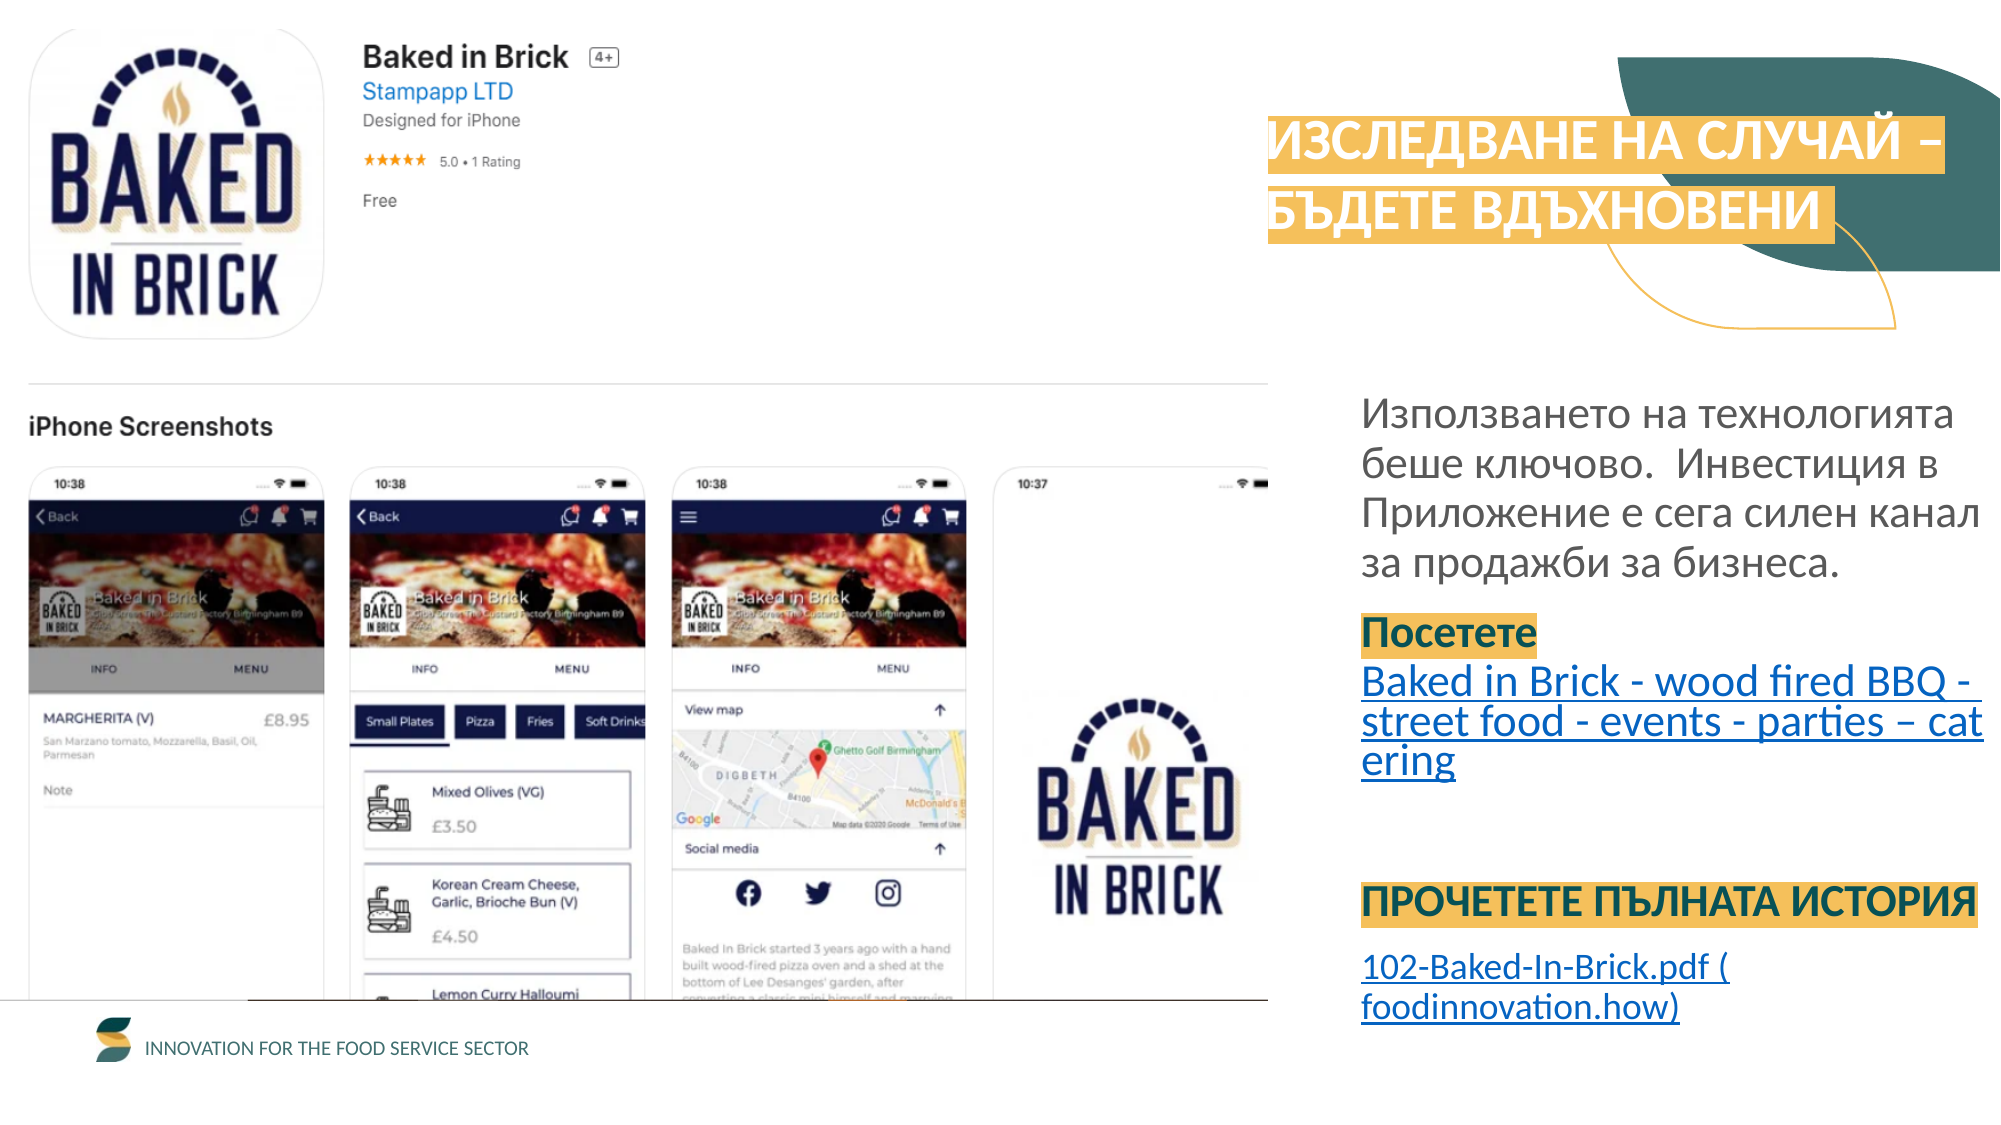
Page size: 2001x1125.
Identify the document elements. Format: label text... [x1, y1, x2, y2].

list Използването на технологията беше ключово. Инвестиция в Приложение е сега силен канал за продажби за бизнеса. Посетете Baked in Brick - wood fired BBQ - street food - events - parties – catering ПРОЧЕТЕТЕ ПЪЛНАТА ИСТОРИЯ 102-Baked-In-Brick.pdf (foodinnovation.how) [1345, 381, 2000, 954]
text_box ИЗСЛЕДВАНЕ НА СЛУЧАЙ – БЪДЕТЕ ВДЪХНОВЕНИ [1268, 94, 2000, 299]
picture [0, 0, 1268, 1001]
picture [96, 1017, 131, 1062]
